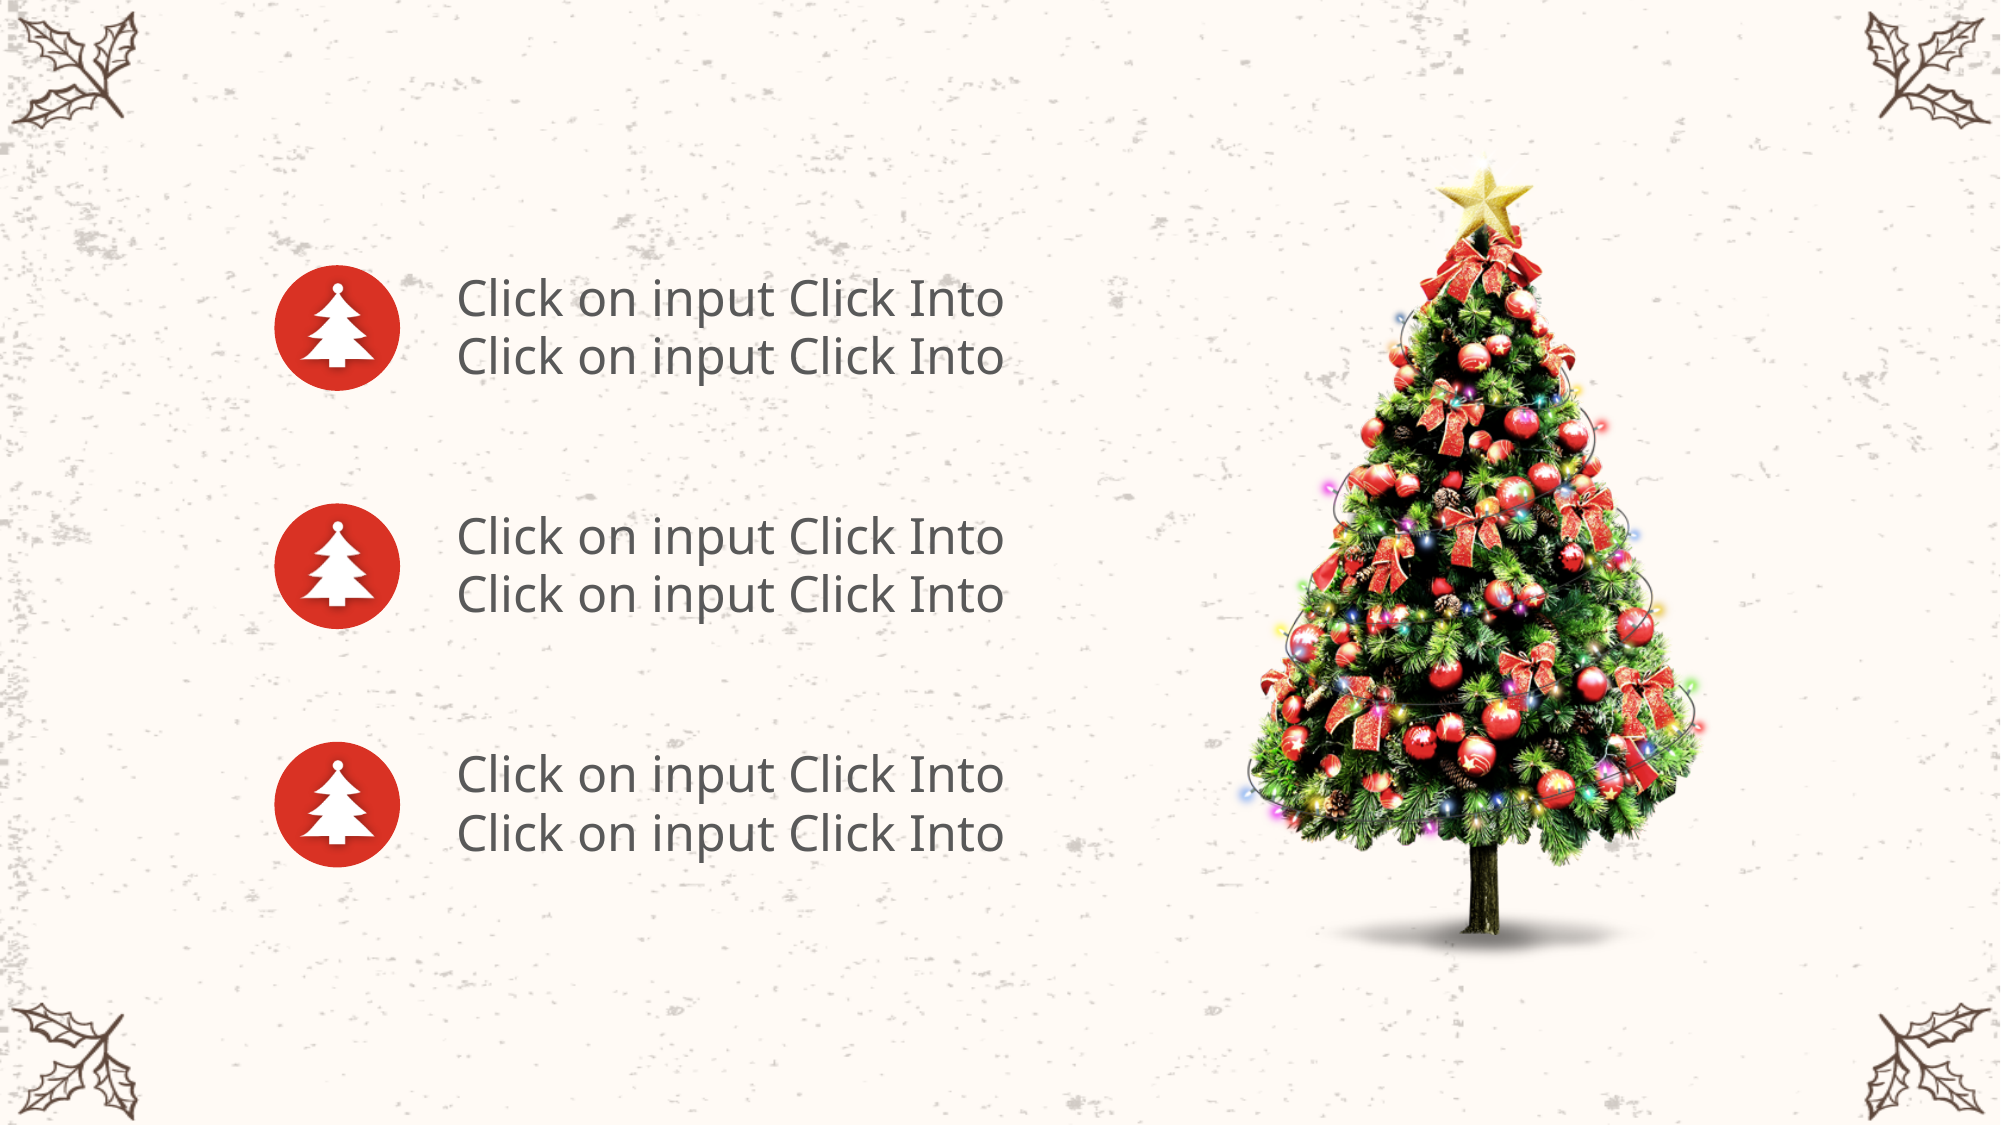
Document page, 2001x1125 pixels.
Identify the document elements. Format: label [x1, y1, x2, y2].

text_box [274, 259, 1050, 393]
text_box [274, 498, 1050, 631]
picture [0, 0, 2001, 1125]
text_box [274, 736, 1050, 870]
